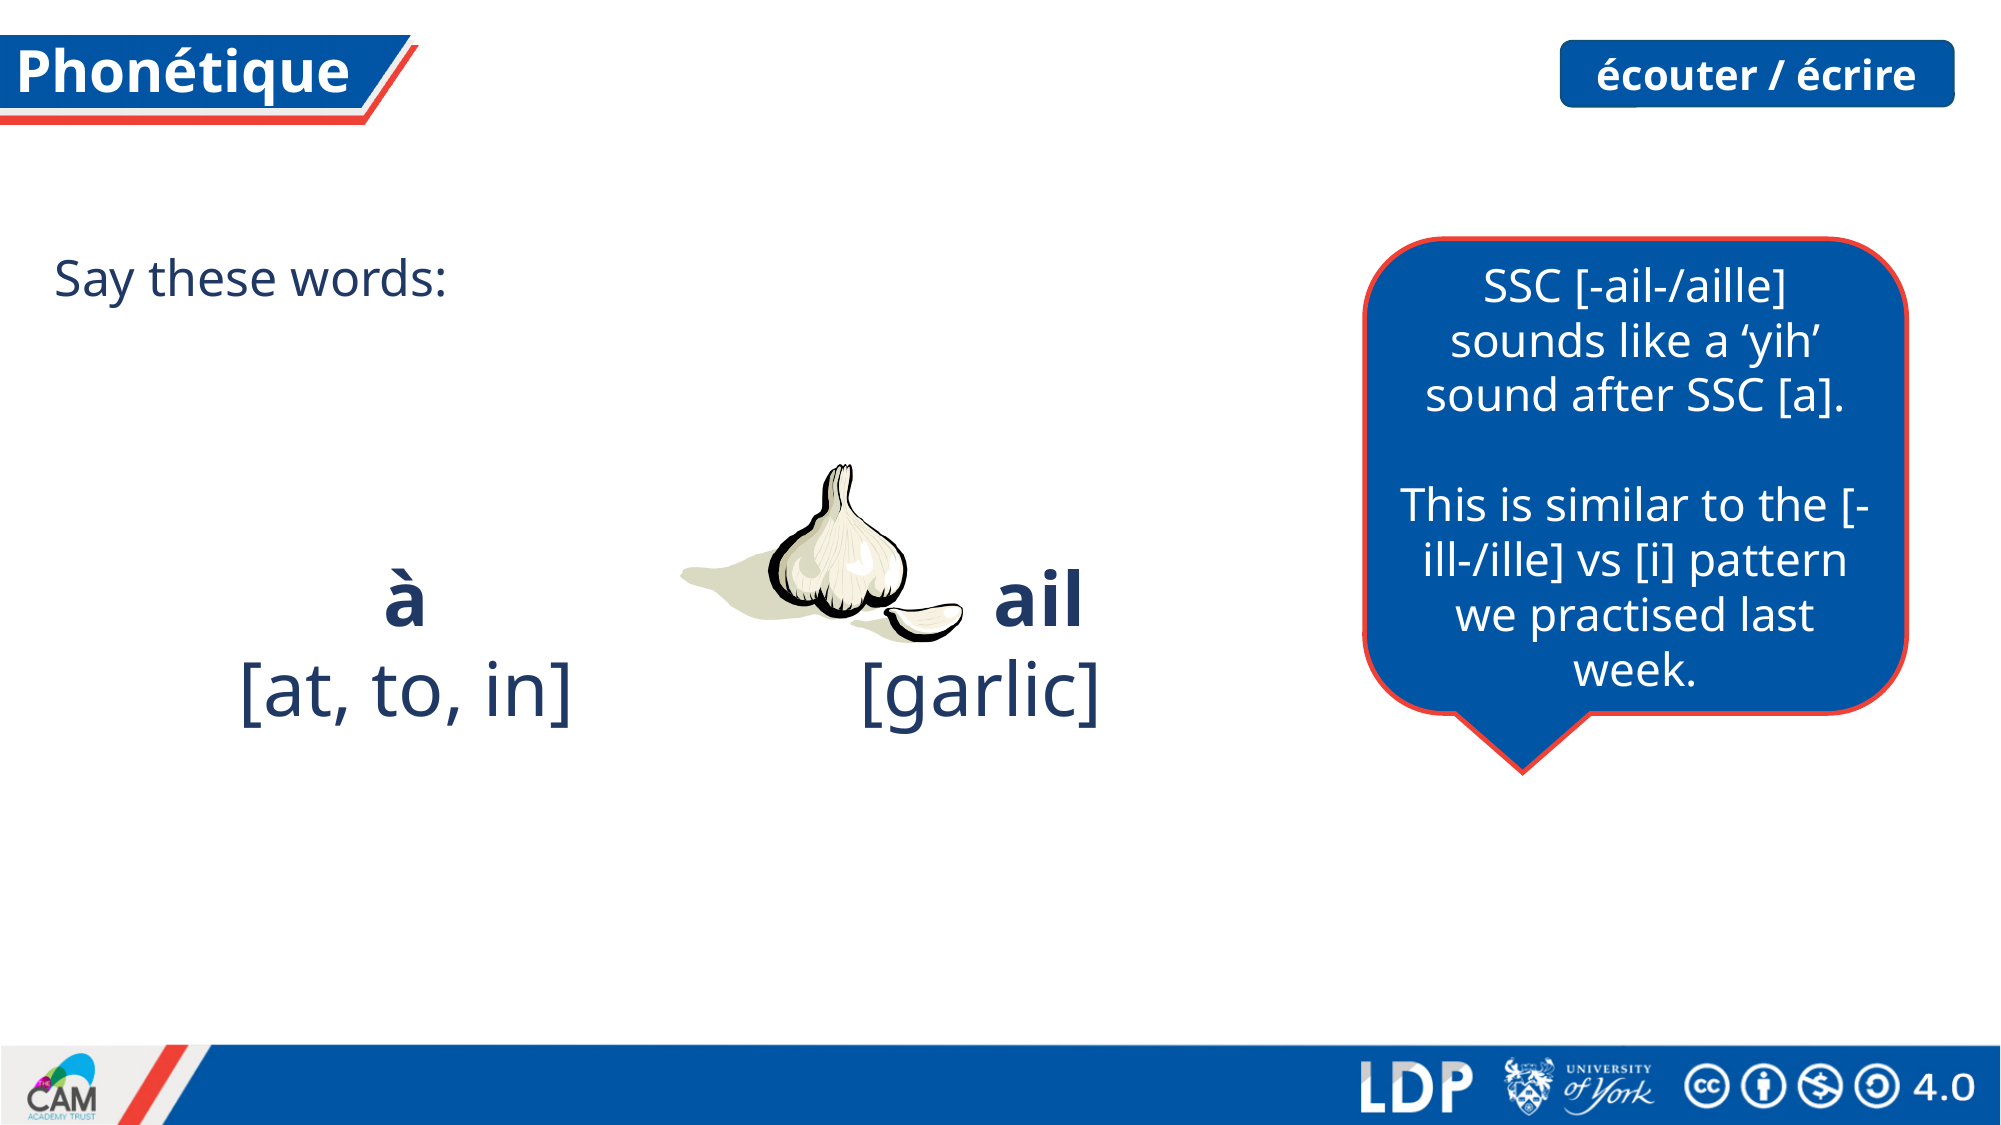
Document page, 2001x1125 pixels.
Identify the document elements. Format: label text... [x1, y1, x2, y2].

text_box à [at, to, in] [193, 544, 619, 739]
text_box SSC [-ail-/aille] sounds like a ‘yih’ sound after SSC [a]. This is similar to the [-ill-/ille] vs [i] pattern we practised last week. [1363, 237, 1908, 775]
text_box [680, 464, 1243, 741]
title Phonétique [0, 35, 428, 134]
text_box écouter / écrire [1559, 39, 1955, 108]
text_box Say these words: [39, 238, 655, 314]
picture [0, 0, 2001, 1125]
